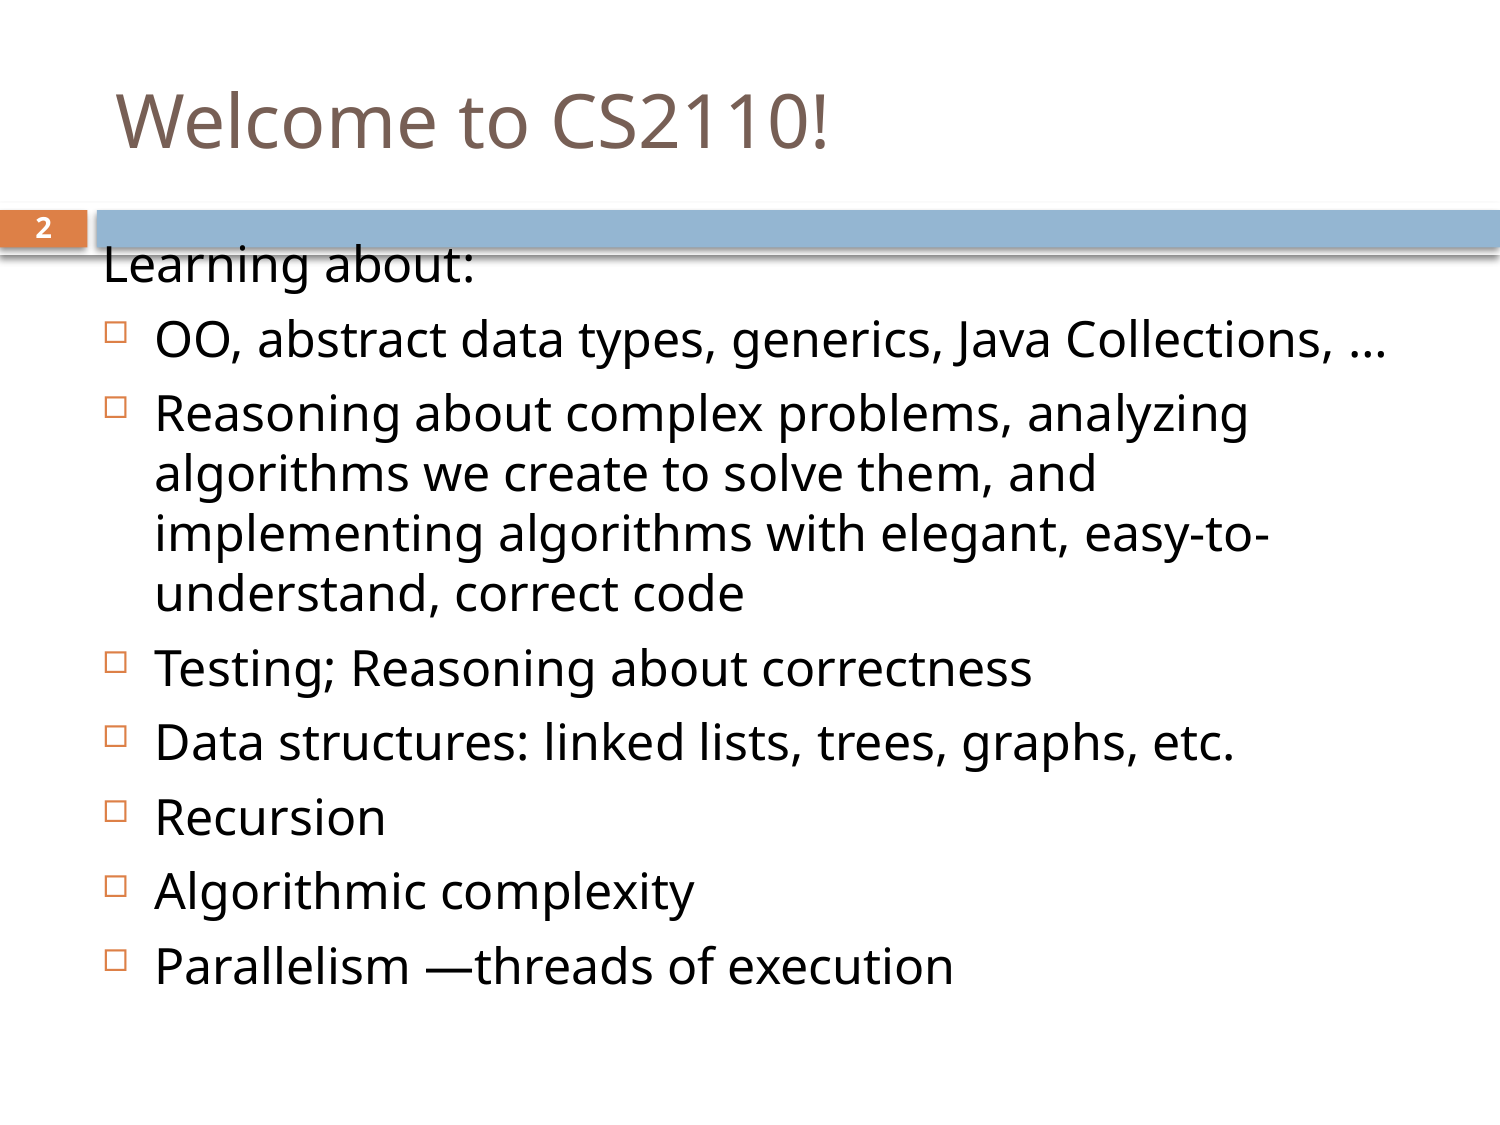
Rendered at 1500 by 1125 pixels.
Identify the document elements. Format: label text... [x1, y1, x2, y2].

slide_number 2 [0, 208, 88, 249]
list Learning about: OO, abstract data types, generics, Java Collections, … Reasoning about complex problems, analyzing algorithms we create to solve them, and implementing algorithms with elegant, easy-to-understand, correct code Testing; Reasoning about correctness Data structures: linked lists, trees, graphs, etc. Recursion Algorithmic complexity Parallelism —threads of execution [87, 224, 1425, 1000]
title Welcome to CS2110! [100, 37, 1438, 200]
